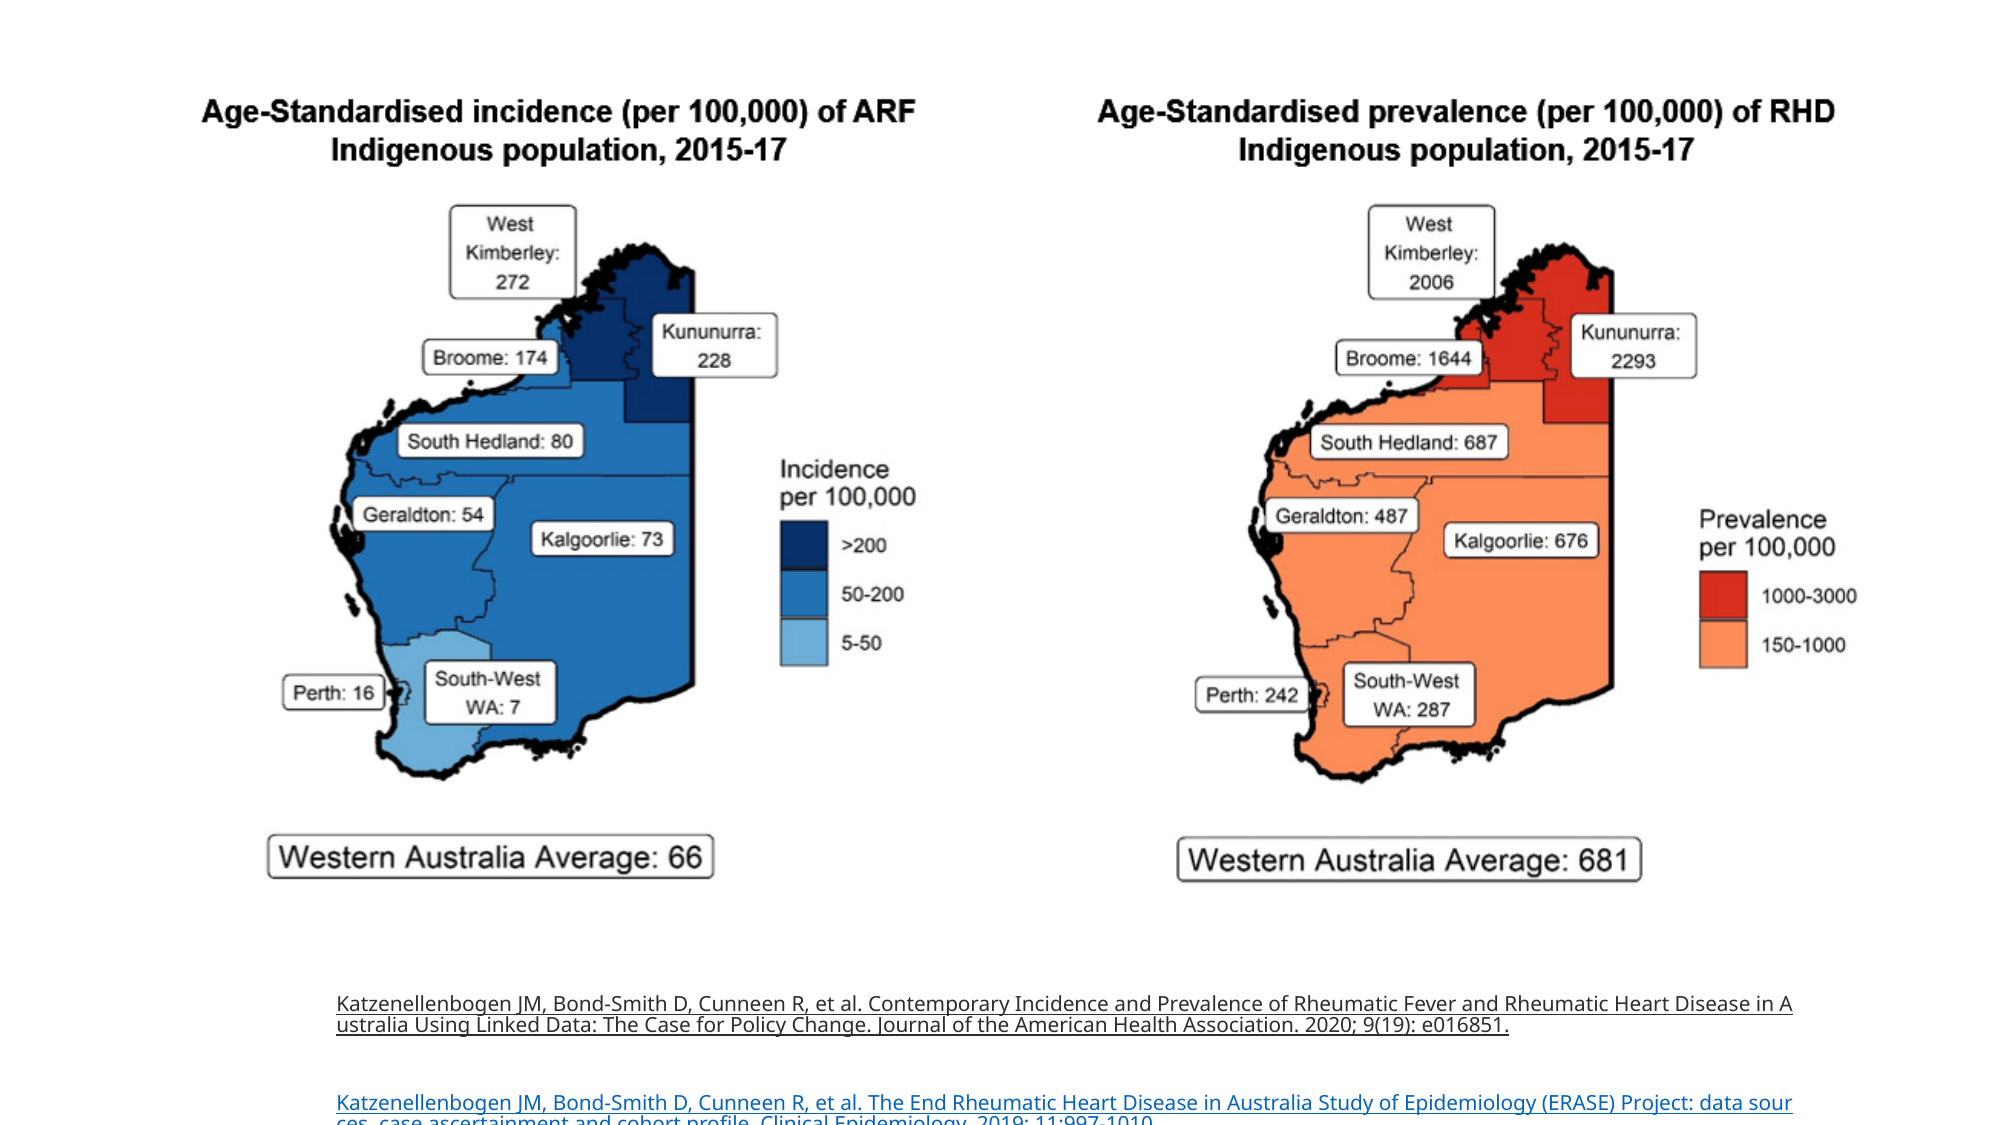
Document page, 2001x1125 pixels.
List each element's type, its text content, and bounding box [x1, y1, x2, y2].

text_box Katzenellenbogen JM, Bond-Smith D, Cunneen R, et al. Contemporary Incidence and Prevalence of Rheumatic Fever and Rheumatic Heart Disease in Australia Using Linked Data: The Case for Policy Change. Journal of the American Health Association. 2020; 9(19): e016851. Katzenellenbogen JM, Bond-Smith D, Cunneen R, et al. The End Rheumatic Heart Disease in Australia Study of Epidemiology (ERASE) Project: data sources, case ascertainment and cohort profile. Clinical Epidemiology. 2019; 11:997-1010. [321, 983, 1813, 1105]
picture [174, 81, 1891, 956]
